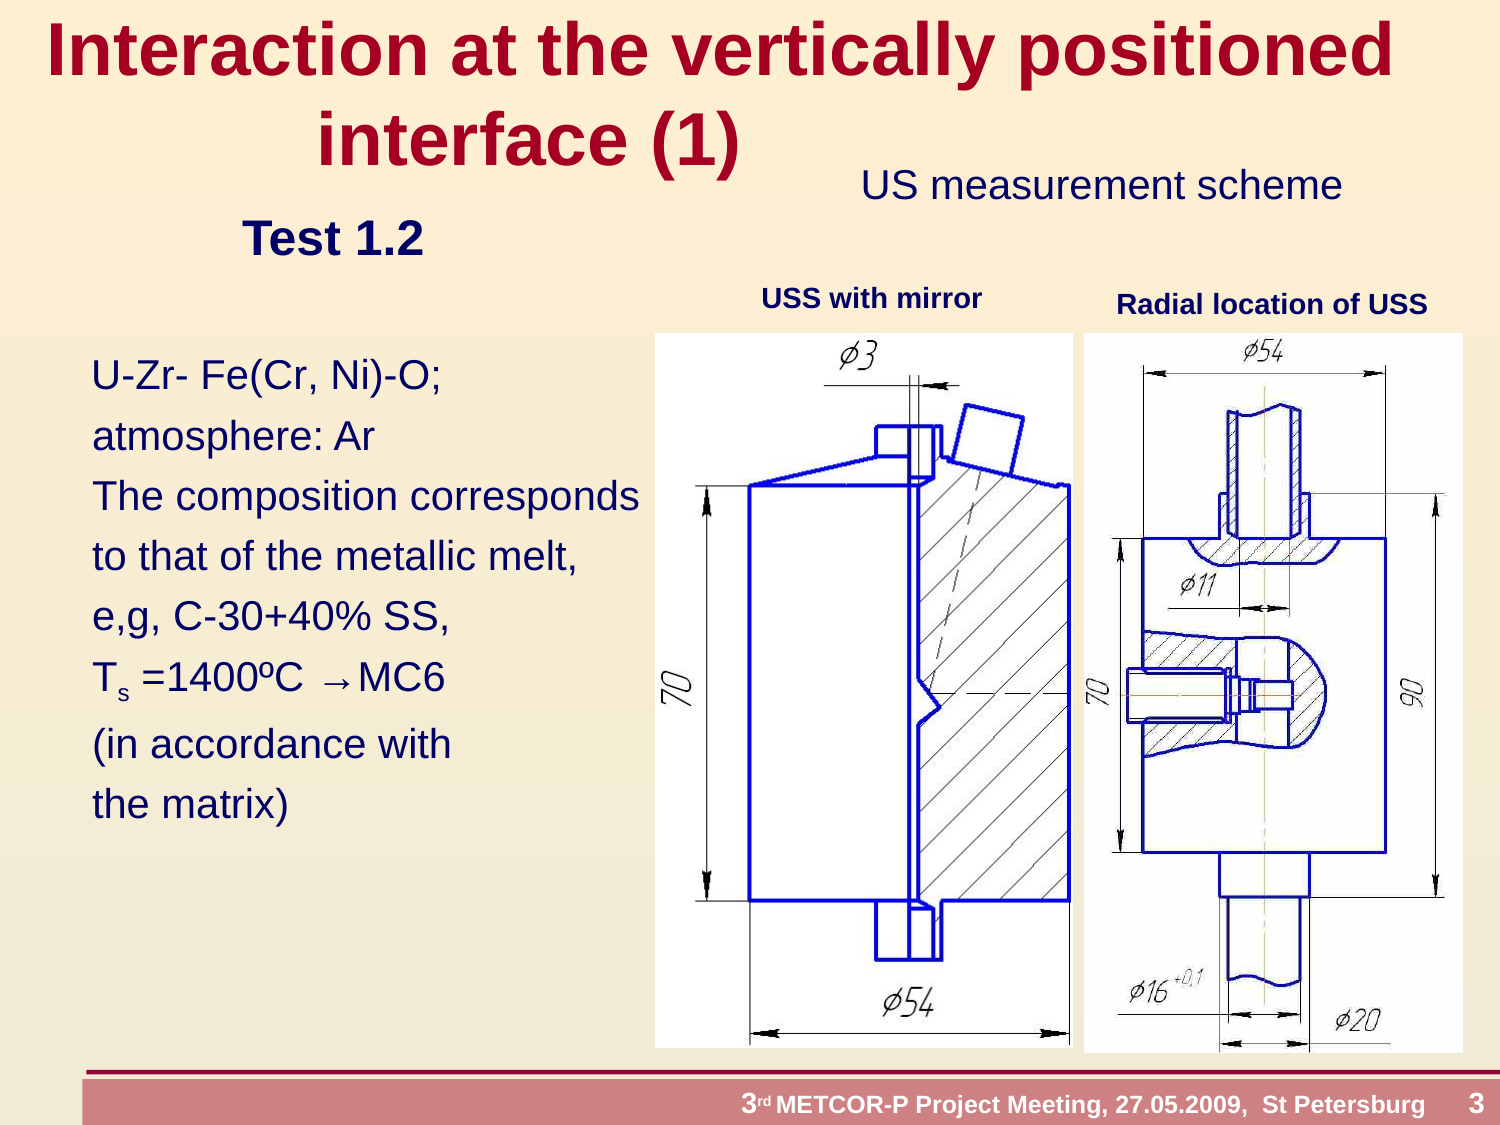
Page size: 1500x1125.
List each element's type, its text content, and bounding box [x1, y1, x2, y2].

text_box Test 1.2 [239, 203, 428, 267]
text_box USS with mirror [637, 271, 1096, 334]
picture [654, 332, 1073, 1049]
picture [1084, 332, 1464, 1053]
list U-Zr- Fe(Cr, Ni)-O; atmosphere: Ar The composition corresponds to that of the metallic melt, e,g, С-30+40% SS, Ts =1400ºC →MC6 (in accordance with the matrix) [64, 330, 651, 850]
title Interaction at the vertically positioned interface (1) [31, 38, 1500, 143]
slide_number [82, 1079, 1500, 1125]
text_box US measurement scheme [792, 149, 1401, 278]
text_box Radial location of USS [1041, 278, 1500, 340]
